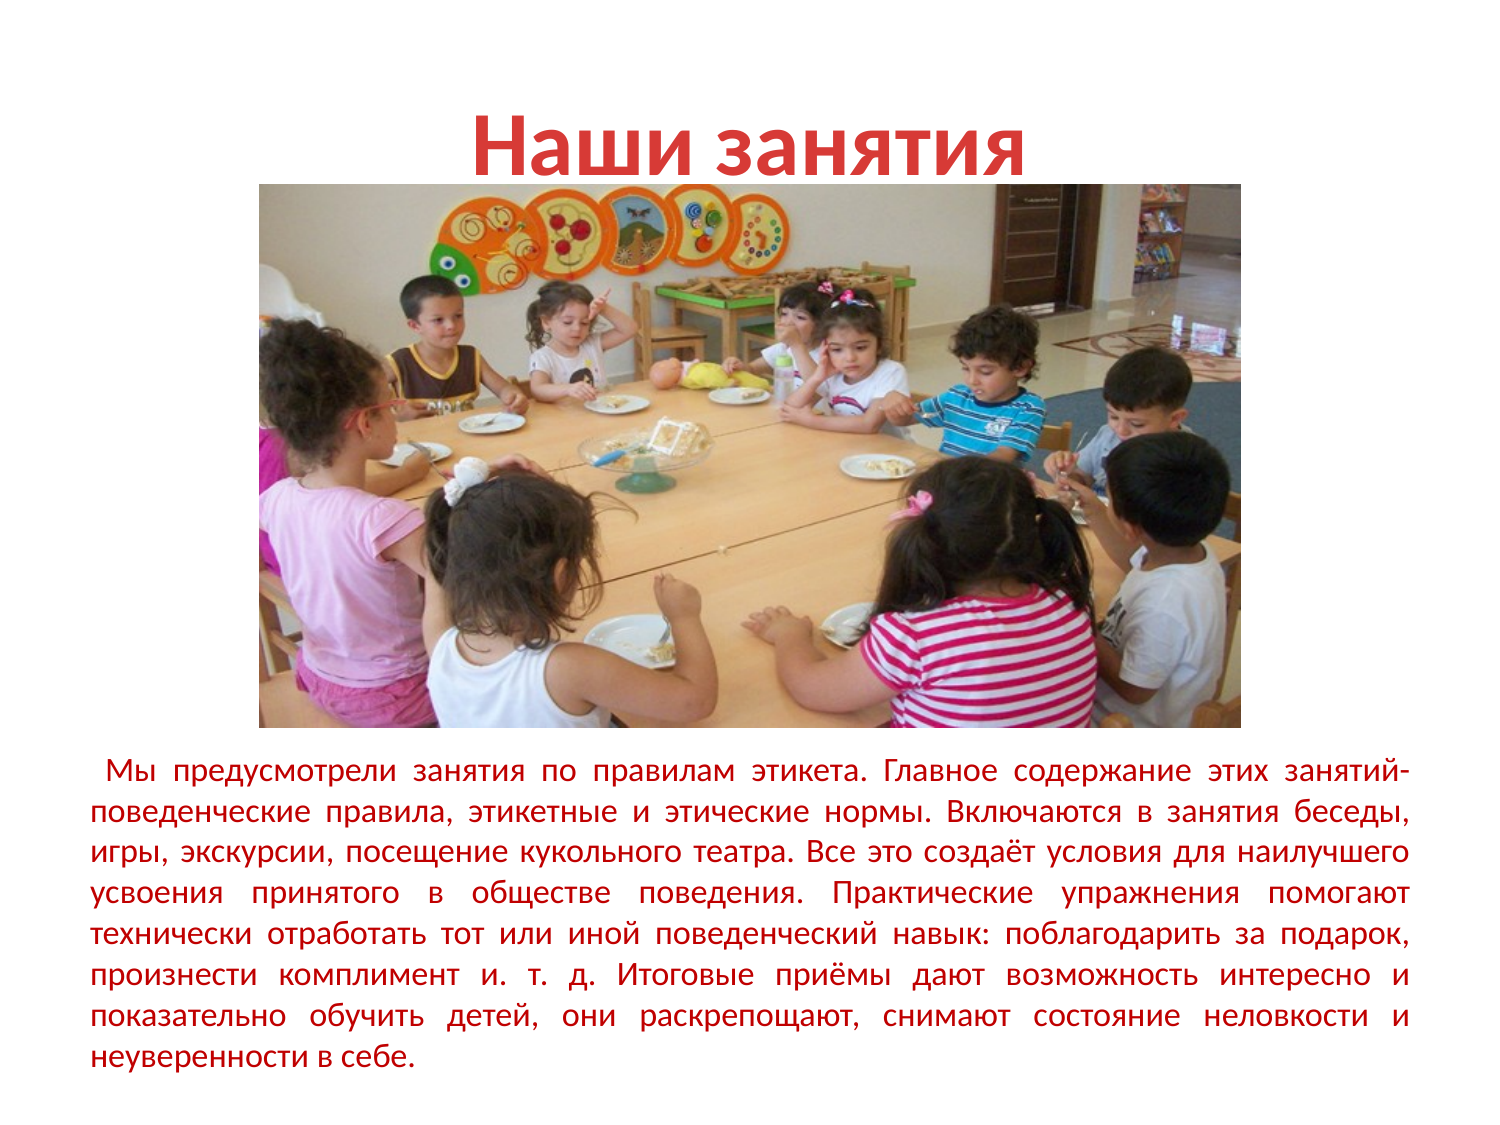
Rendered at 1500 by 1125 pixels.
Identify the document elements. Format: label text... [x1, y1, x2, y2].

title Наши занятия [75, 45, 1425, 233]
list Мы предусмотрели занятия по правилам этикета. Главное содержание этих занятий- поведенческие правила, этикетные и этические нормы. Включаются в занятия беседы, игры, экскурсии, посещение кукольного театра. Все это создаёт условия для наилучшего усвоения принятого в обществе поведения. Практические упражнения помогают технически отработать тот или иной поведенческий навык: поблагодарить за подарок, произнести комплимент и. т. д. Итоговые приёмы дают возможность интересно и показательно обучить детей, они раскрепощают, снимают состояние неловкости и неуверенности в себе. [75, 739, 1425, 1083]
picture [259, 184, 1241, 729]
